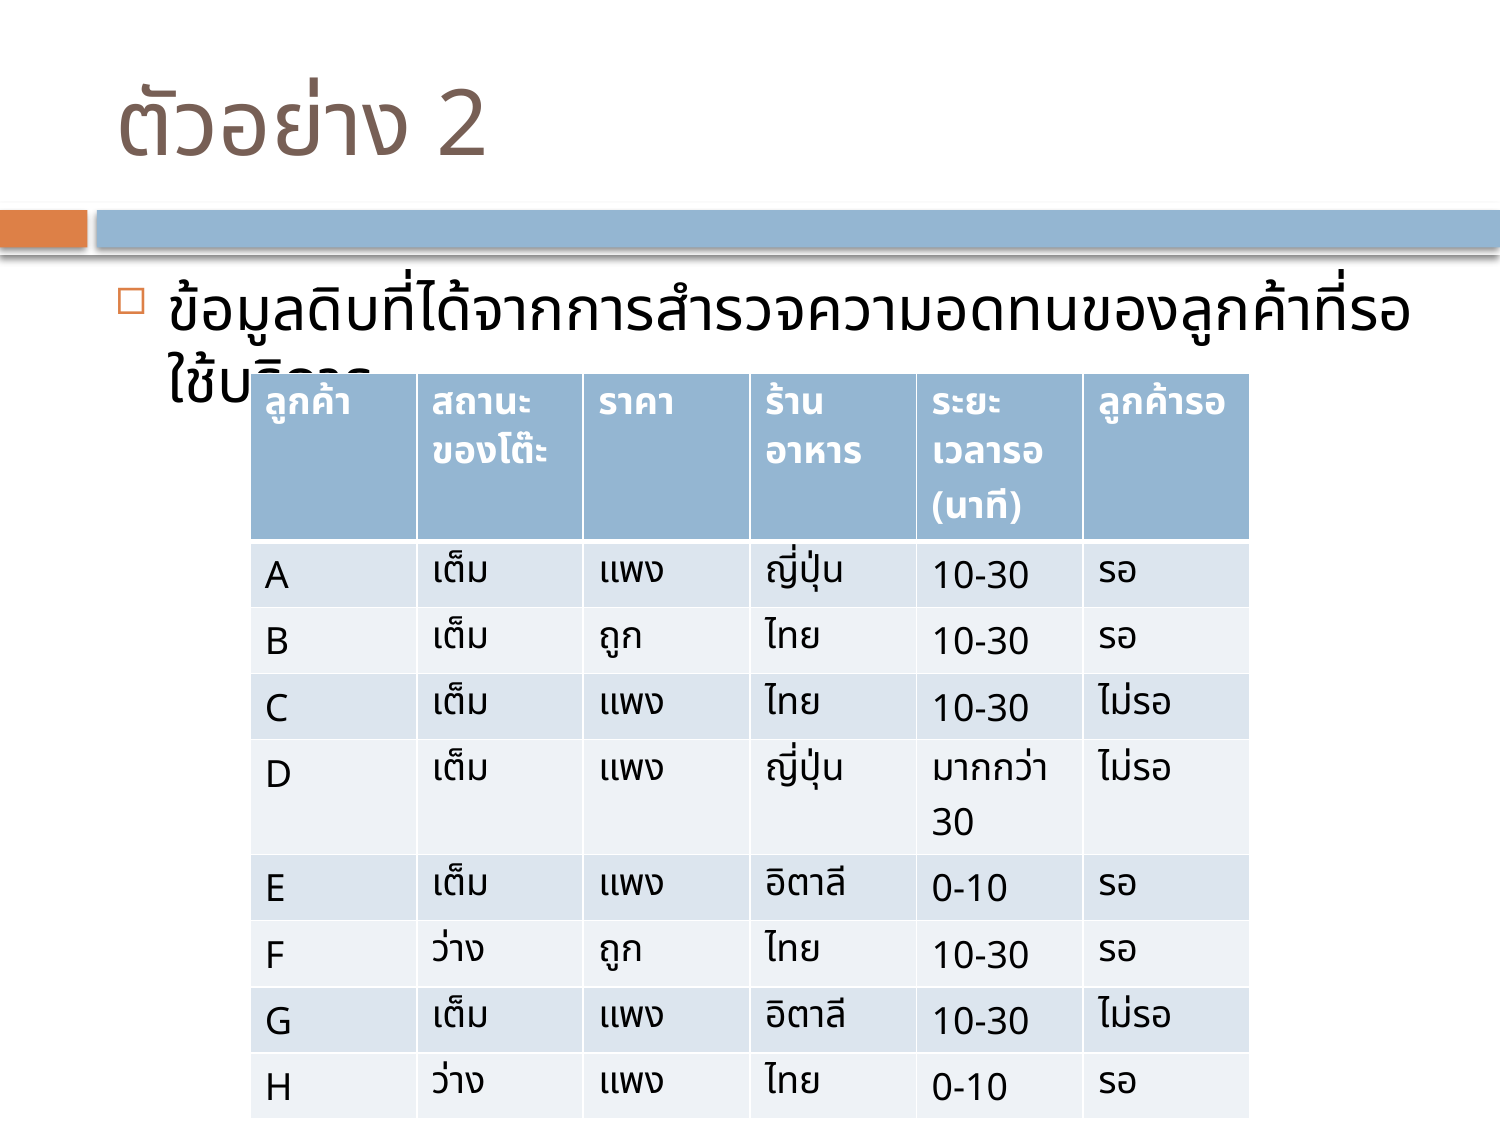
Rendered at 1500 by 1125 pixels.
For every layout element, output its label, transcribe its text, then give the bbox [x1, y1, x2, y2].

table_cell แพง [584, 855, 749, 920]
table_cell แพง [584, 740, 749, 854]
table_cell แพง [584, 988, 749, 1052]
table_cell 10-30 [917, 674, 1082, 739]
table_cell F [251, 921, 416, 986]
table_cell ถูก [584, 921, 749, 986]
table_header ระยะเวลารอ (นาที) [917, 374, 1082, 539]
table_cell 10-30 [917, 921, 1082, 986]
table_cell ไม่รอ [1084, 674, 1249, 739]
table_cell ญี่ปุ่น [751, 544, 916, 607]
table_cell 0-10 [917, 855, 1082, 920]
table_cell E [251, 855, 416, 920]
table_header ลูกค้ารอ [1084, 374, 1249, 539]
table_cell D [251, 740, 416, 854]
table_cell ไทย [751, 674, 916, 739]
table_cell ว่าง [418, 1054, 582, 1118]
table_cell 0-10 [917, 1054, 1082, 1118]
list ข้อมูลดิบที่ได้จากการสำรวจความอดทนของลูกค้าที่รอใช้บริการ [100, 262, 1438, 1000]
table_cell A [251, 544, 416, 607]
table_cell ว่าง [418, 921, 582, 986]
table_header ร้านอาหาร [751, 374, 916, 539]
table_cell B [251, 608, 416, 673]
table_cell มากกว่า 30 [917, 740, 1082, 854]
table_cell ญี่ปุ่น [751, 740, 916, 854]
title ตัวอย่าง 2 [100, 37, 1438, 200]
table_cell รอ [1084, 855, 1249, 920]
table_cell ไทย [751, 608, 916, 673]
table_cell อิตาลี [751, 988, 916, 1052]
table_cell 10-30 [917, 544, 1082, 607]
table_cell รอ [1084, 608, 1249, 673]
table_cell แพง [584, 544, 749, 607]
table_cell เต็ม [418, 608, 582, 673]
table_cell อิตาลี [751, 855, 916, 920]
table_cell 10-30 [917, 608, 1082, 673]
table_cell ไทย [751, 1054, 916, 1118]
table_cell G [251, 988, 416, 1052]
table_cell เต็ม [418, 855, 582, 920]
table_header ลูกค้า [251, 374, 416, 539]
table_cell ถูก [584, 608, 749, 673]
table_cell รอ [1084, 1054, 1249, 1118]
table_cell H [251, 1054, 416, 1118]
table_cell เต็ม [418, 988, 582, 1052]
table_cell ไม่รอ [1084, 988, 1249, 1052]
table_header สถานะของโต๊ะ [418, 374, 582, 539]
table_cell รอ [1084, 544, 1249, 607]
table_cell เต็ม [418, 740, 582, 854]
table_cell แพง [584, 674, 749, 739]
table_cell ไทย [751, 921, 916, 986]
table_cell แพง [584, 1054, 749, 1118]
table_cell ไม่รอ [1084, 740, 1249, 854]
table_header ราคา [584, 374, 749, 539]
table_cell รอ [1084, 921, 1249, 986]
table_cell เต็ม [418, 674, 582, 739]
table_cell C [251, 674, 416, 739]
table_cell เต็ม [418, 544, 582, 607]
table_cell 10-30 [917, 988, 1082, 1052]
